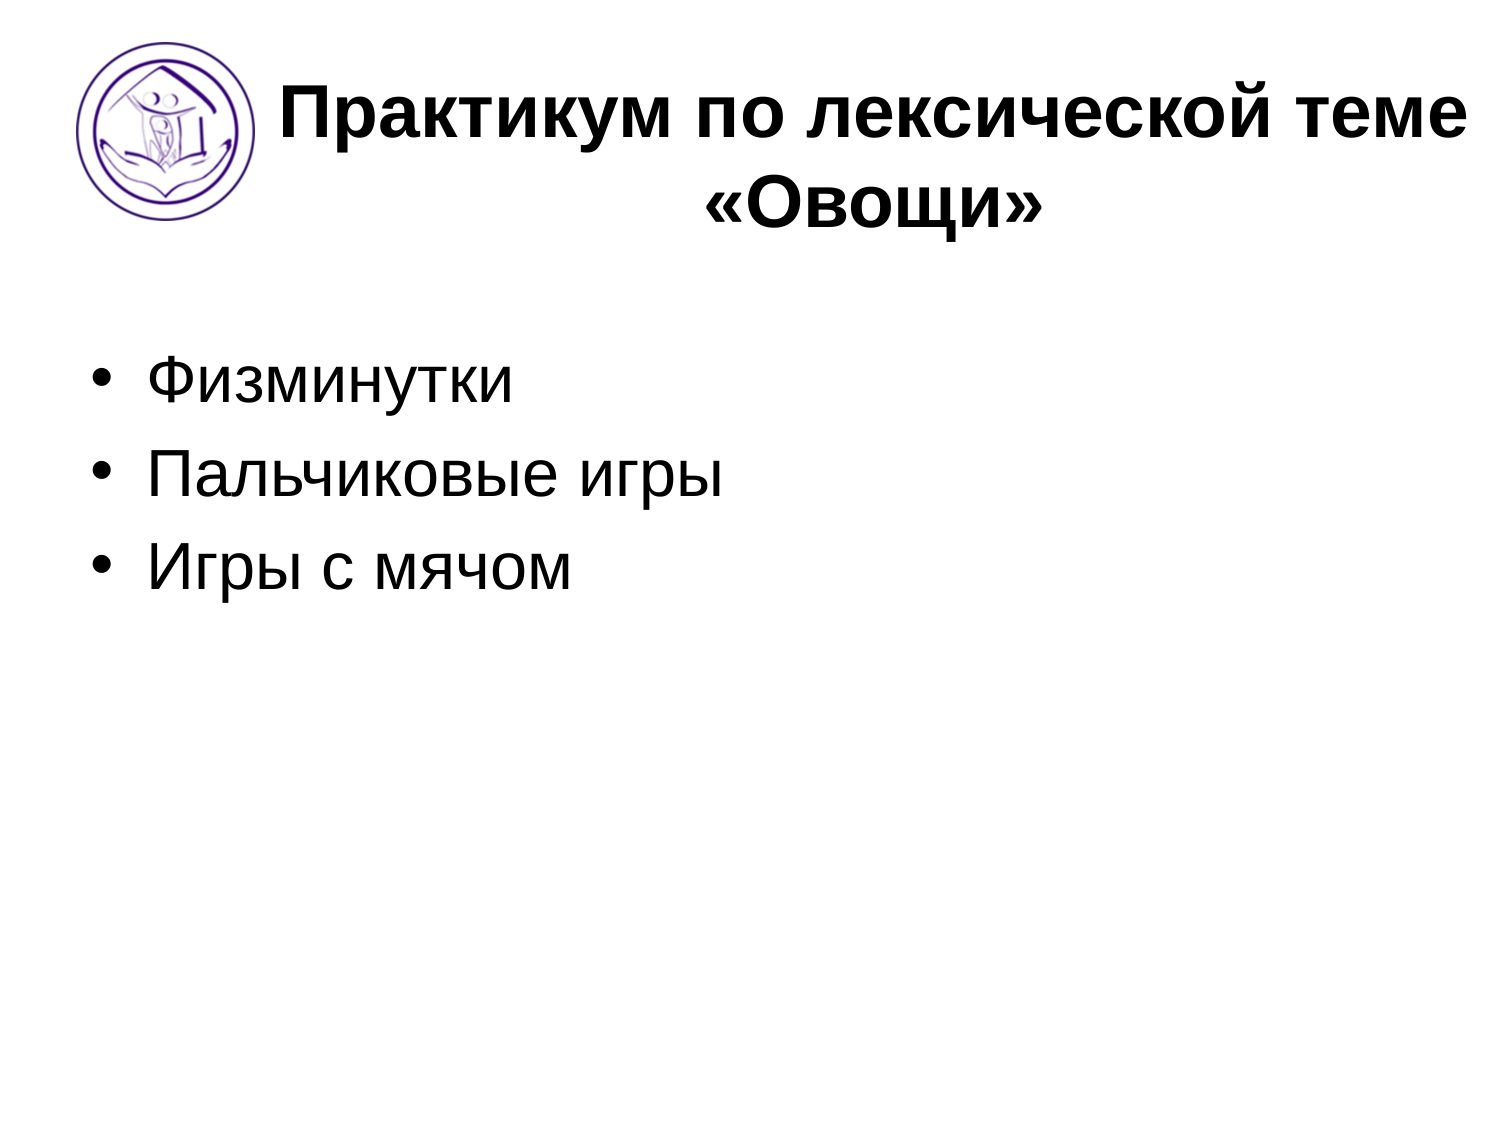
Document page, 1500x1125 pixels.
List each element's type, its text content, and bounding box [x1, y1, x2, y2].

title Практикум по лексической теме «Овощи» [199, 58, 1500, 247]
list Физминутки Пальчиковые игры Игры с мячом [75, 328, 1425, 1071]
picture [76, 42, 255, 222]
